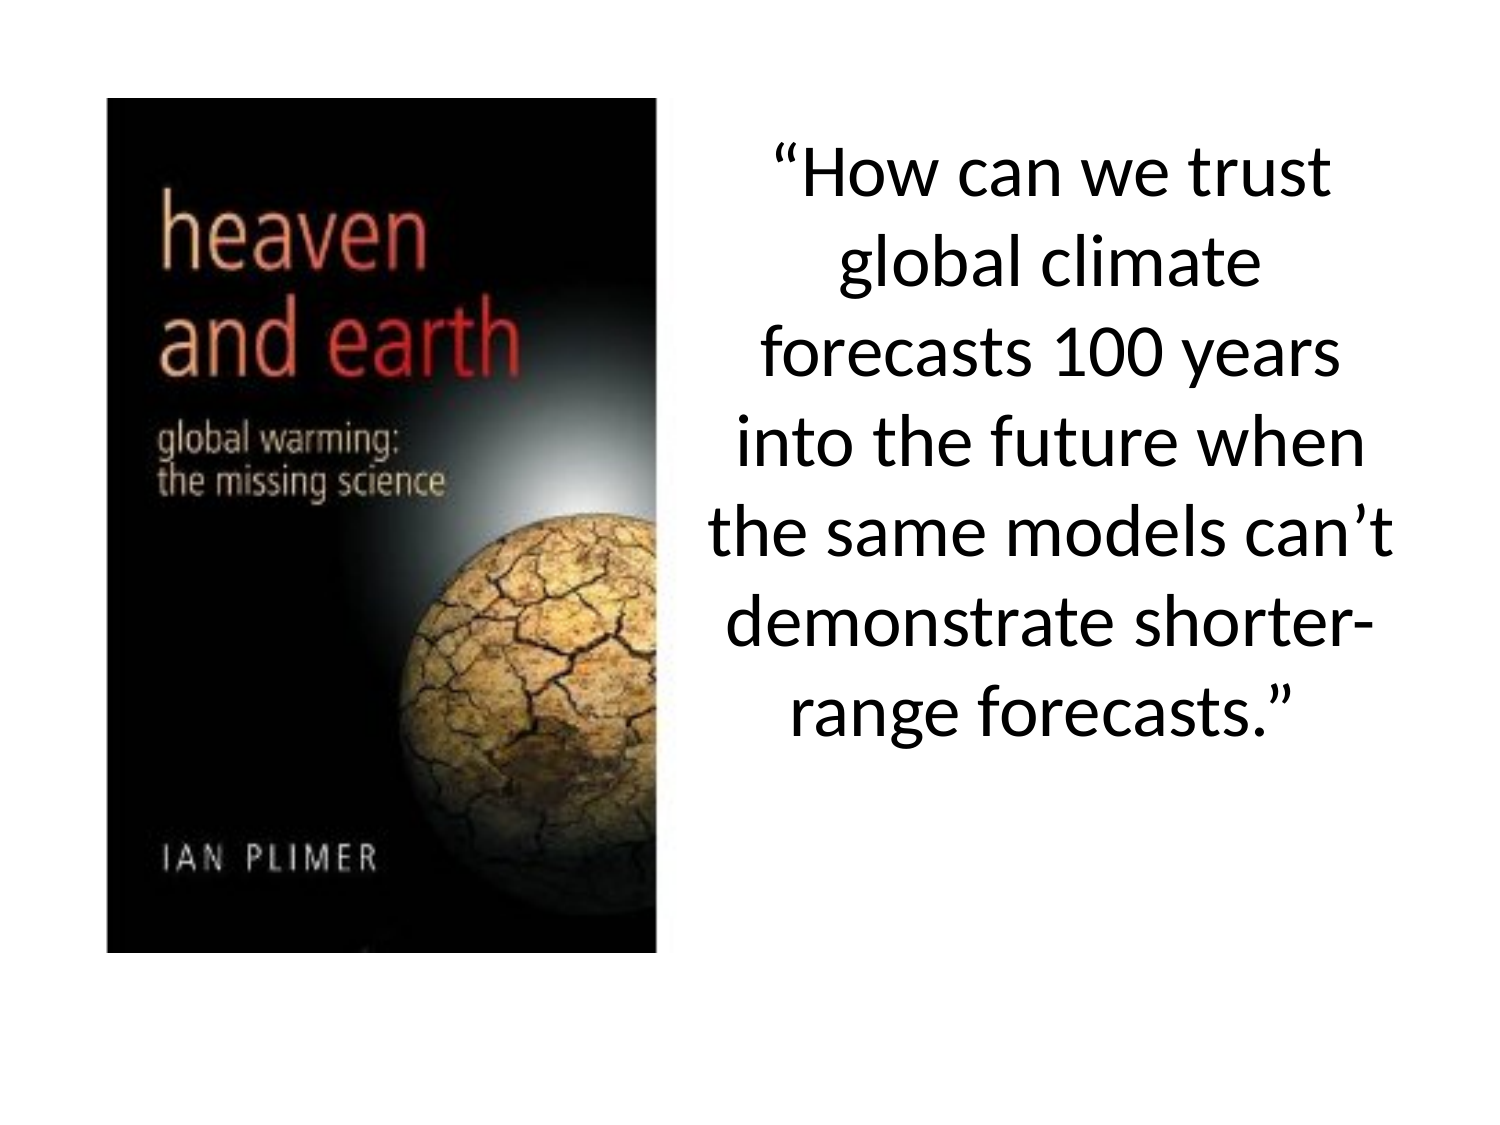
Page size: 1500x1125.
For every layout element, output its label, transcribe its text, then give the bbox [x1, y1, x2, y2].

text_box “How can we trust global climate forecasts 100 years into the future when the same models can’t demonstrate shorter-range forecasts.” [802, 113, 1412, 939]
picture [0, 97, 798, 953]
